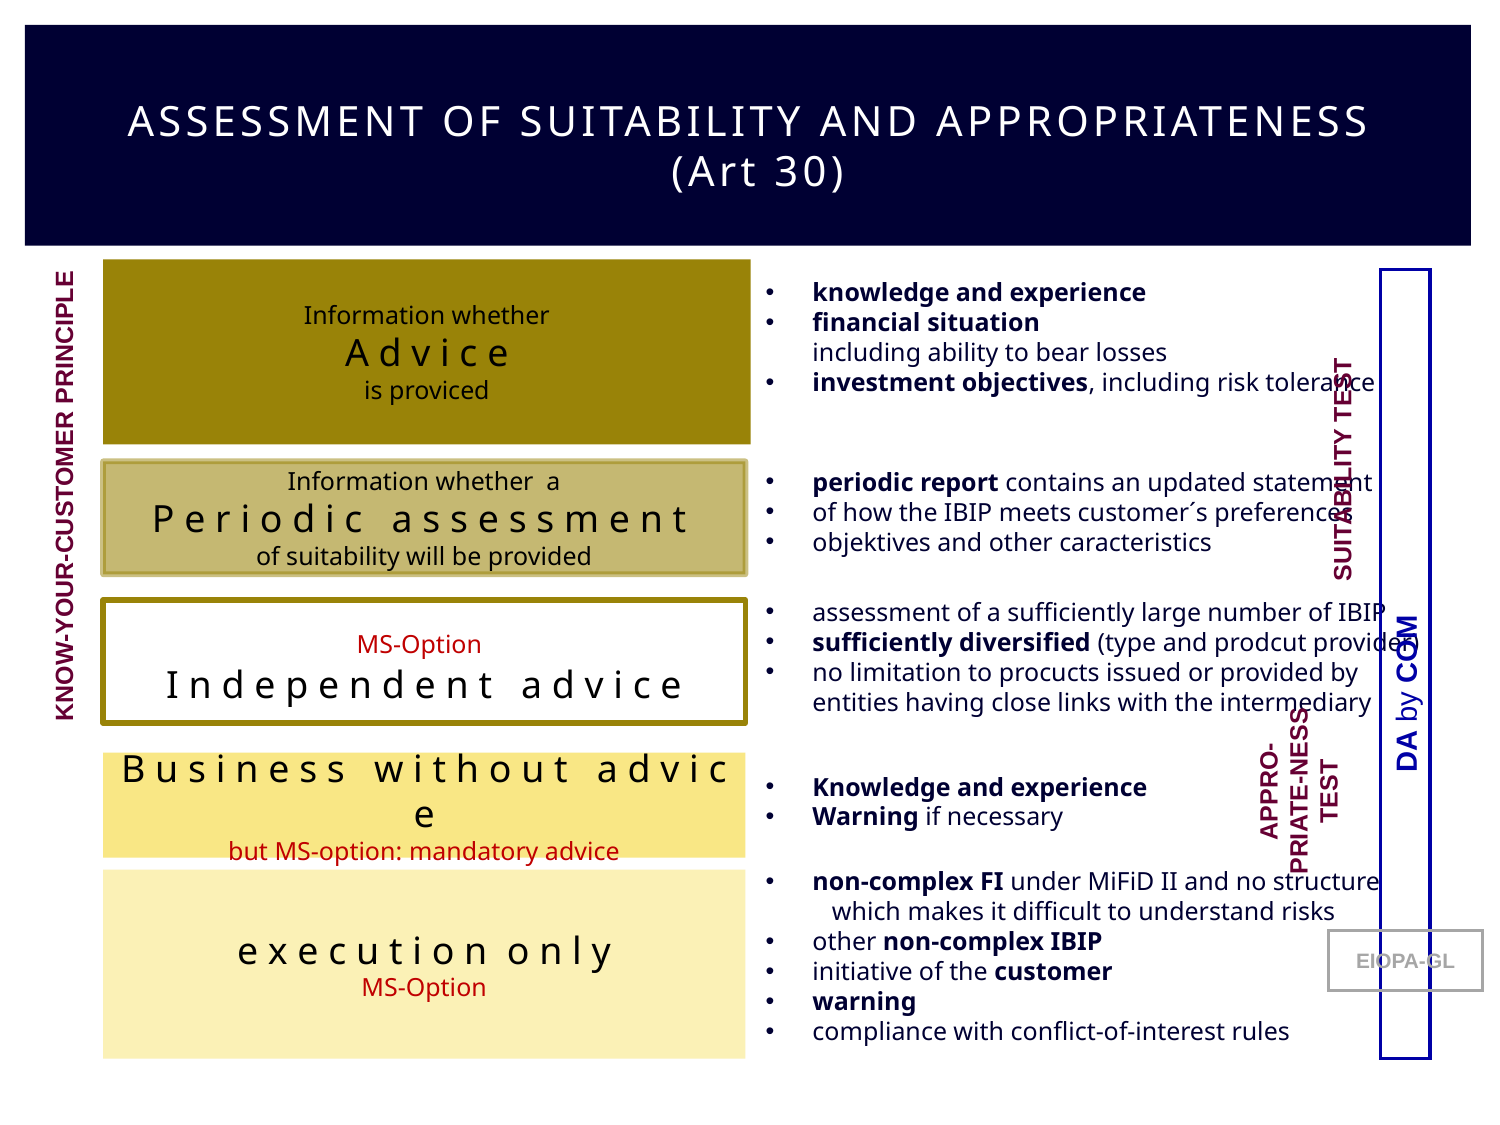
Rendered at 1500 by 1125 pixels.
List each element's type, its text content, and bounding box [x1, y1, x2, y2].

title Assessment of suitability and appropriateness (Art 30) [62, 58, 1438, 232]
text_box e x e c u t i o n o n l y MS-Option [102, 868, 747, 1060]
text_box EIOPA-GL [1328, 930, 1483, 991]
text_box knowledge and experience financial situation including ability to bear losses investment objectives, including risk tolerance periodic report contains an updated statement of how the IBIP meets customer´s preferences objektives and other caracteristics assessment of a sufficiently large number of IBIP sufficiently diversified (type and prodcut provider) no limitation to procucts issued or provided by entities having close links with the intermediary Knowledge and experience Warning if necessary non-complex FI under MiFiD II and no structure which makes it difficult to understand risks other non-complex IBIP initiative of the customer warning compliance with conflict-of-interest rules [750, 269, 1472, 1125]
text_box MS-Option I n d e p e n d e n t a d v i c e [102, 599, 747, 724]
text_box APPRO-PRIATE-NESS TEST [1245, 693, 1380, 890]
text_box DA by COM [1380, 269, 1430, 930]
text_box SUITABILITY TEST [1319, 132, 1364, 693]
text_box DA by COM [1380, 991, 1430, 1059]
text_box Information whether A d v i c e is proviced [116, 258, 752, 446]
text_box B u s i n e s s w i t h o u t a d v i c e but MS-option: mandatory advice [102, 751, 747, 859]
text_box KNOW-YOUR-CUSTOMER PRINCIPLE [40, 200, 116, 792]
text_box Information whether a P e r i o d i c a s s e s s m e n t of suitability will be provided [102, 460, 747, 576]
